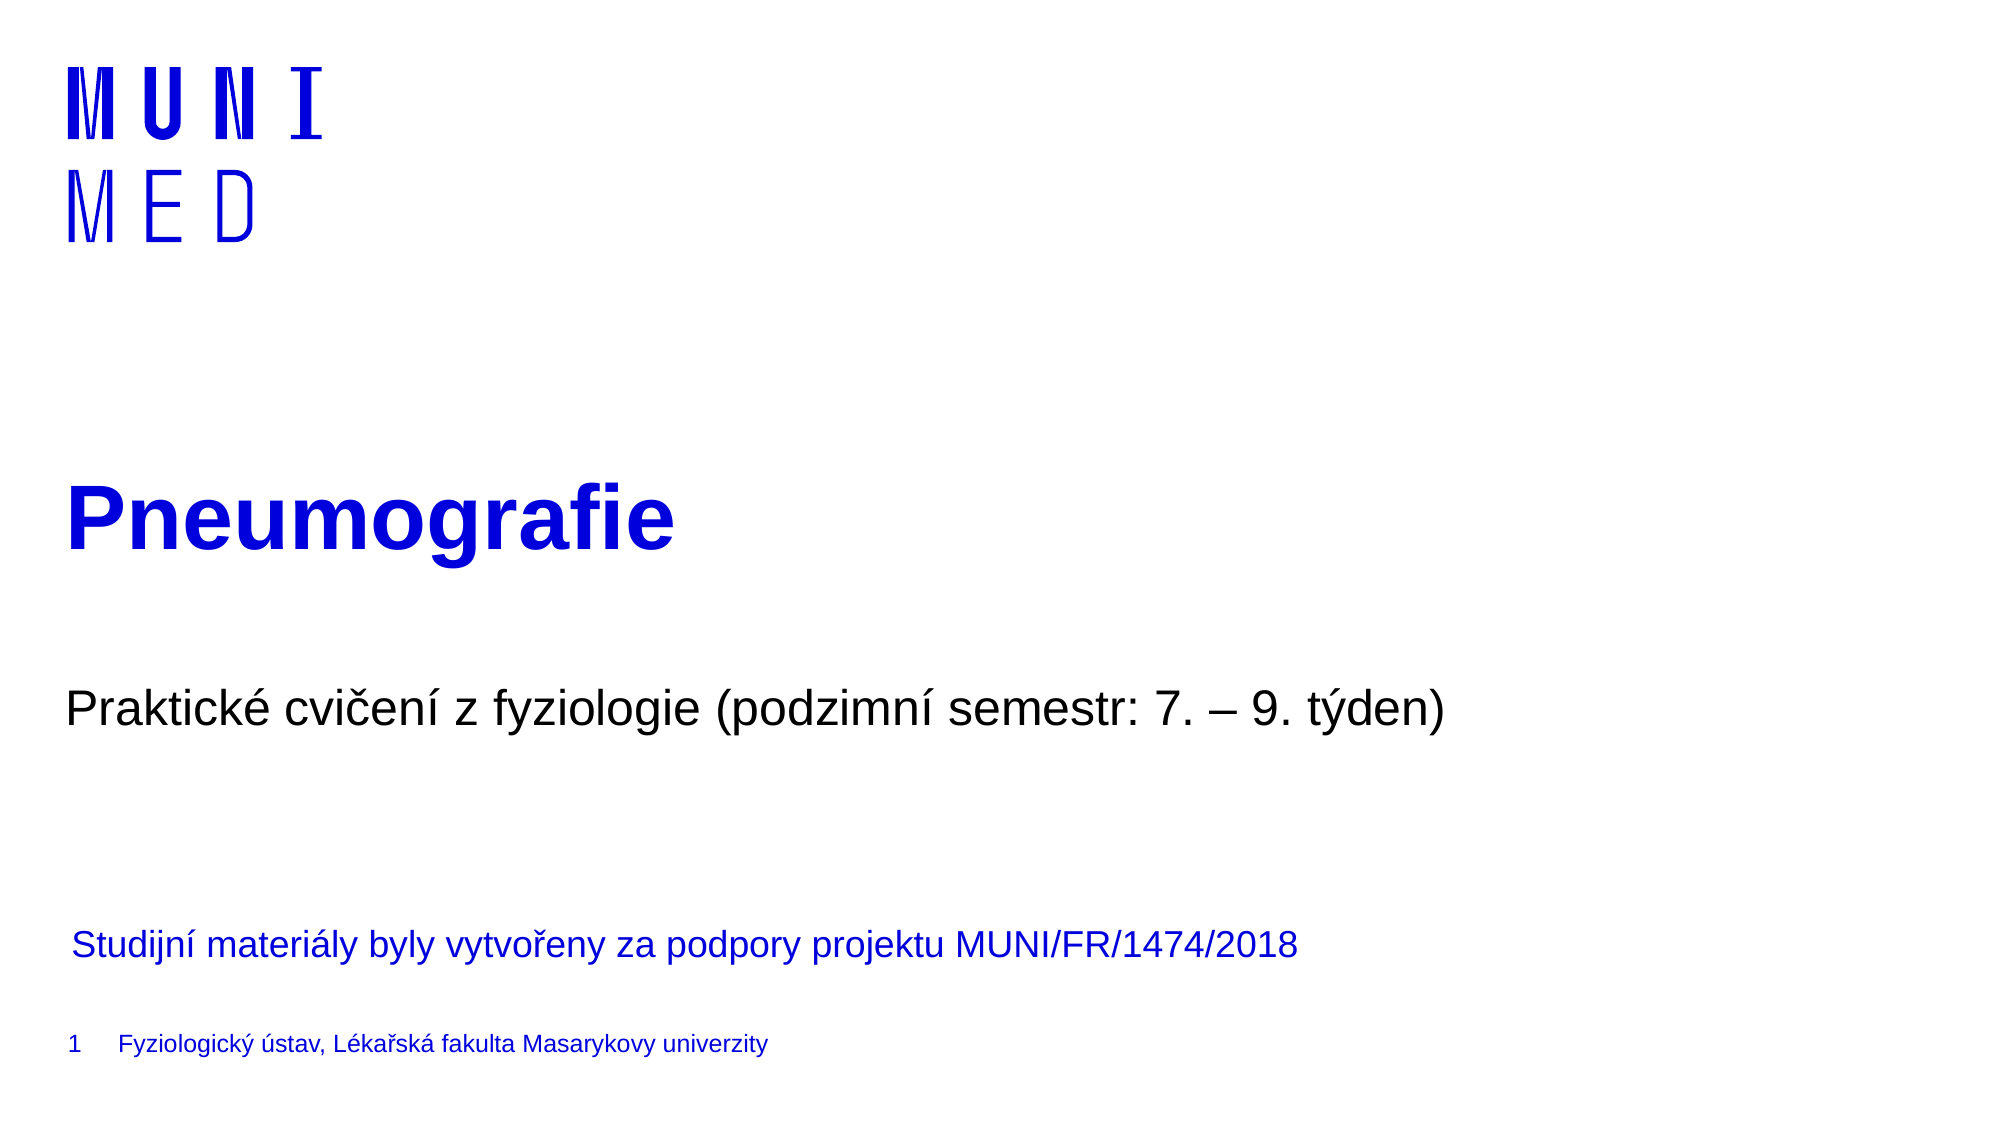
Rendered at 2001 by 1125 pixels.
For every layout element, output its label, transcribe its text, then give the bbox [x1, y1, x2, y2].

subtitle Praktické cvičení z fyziologie (podzimní semestr: 7. – 9. týden) [65, 675, 1930, 790]
title Pneumografie [65, 475, 1930, 668]
slide_number 1 [67, 1021, 110, 1063]
footer Fyziologický ústav, Lékařská fakulta Masarykovy univerzity [118, 1021, 1418, 1063]
text_box Studijní materiály byly vytvořeny za podpory projektu MUNI/FR/1474/2018 [71, 922, 1371, 964]
